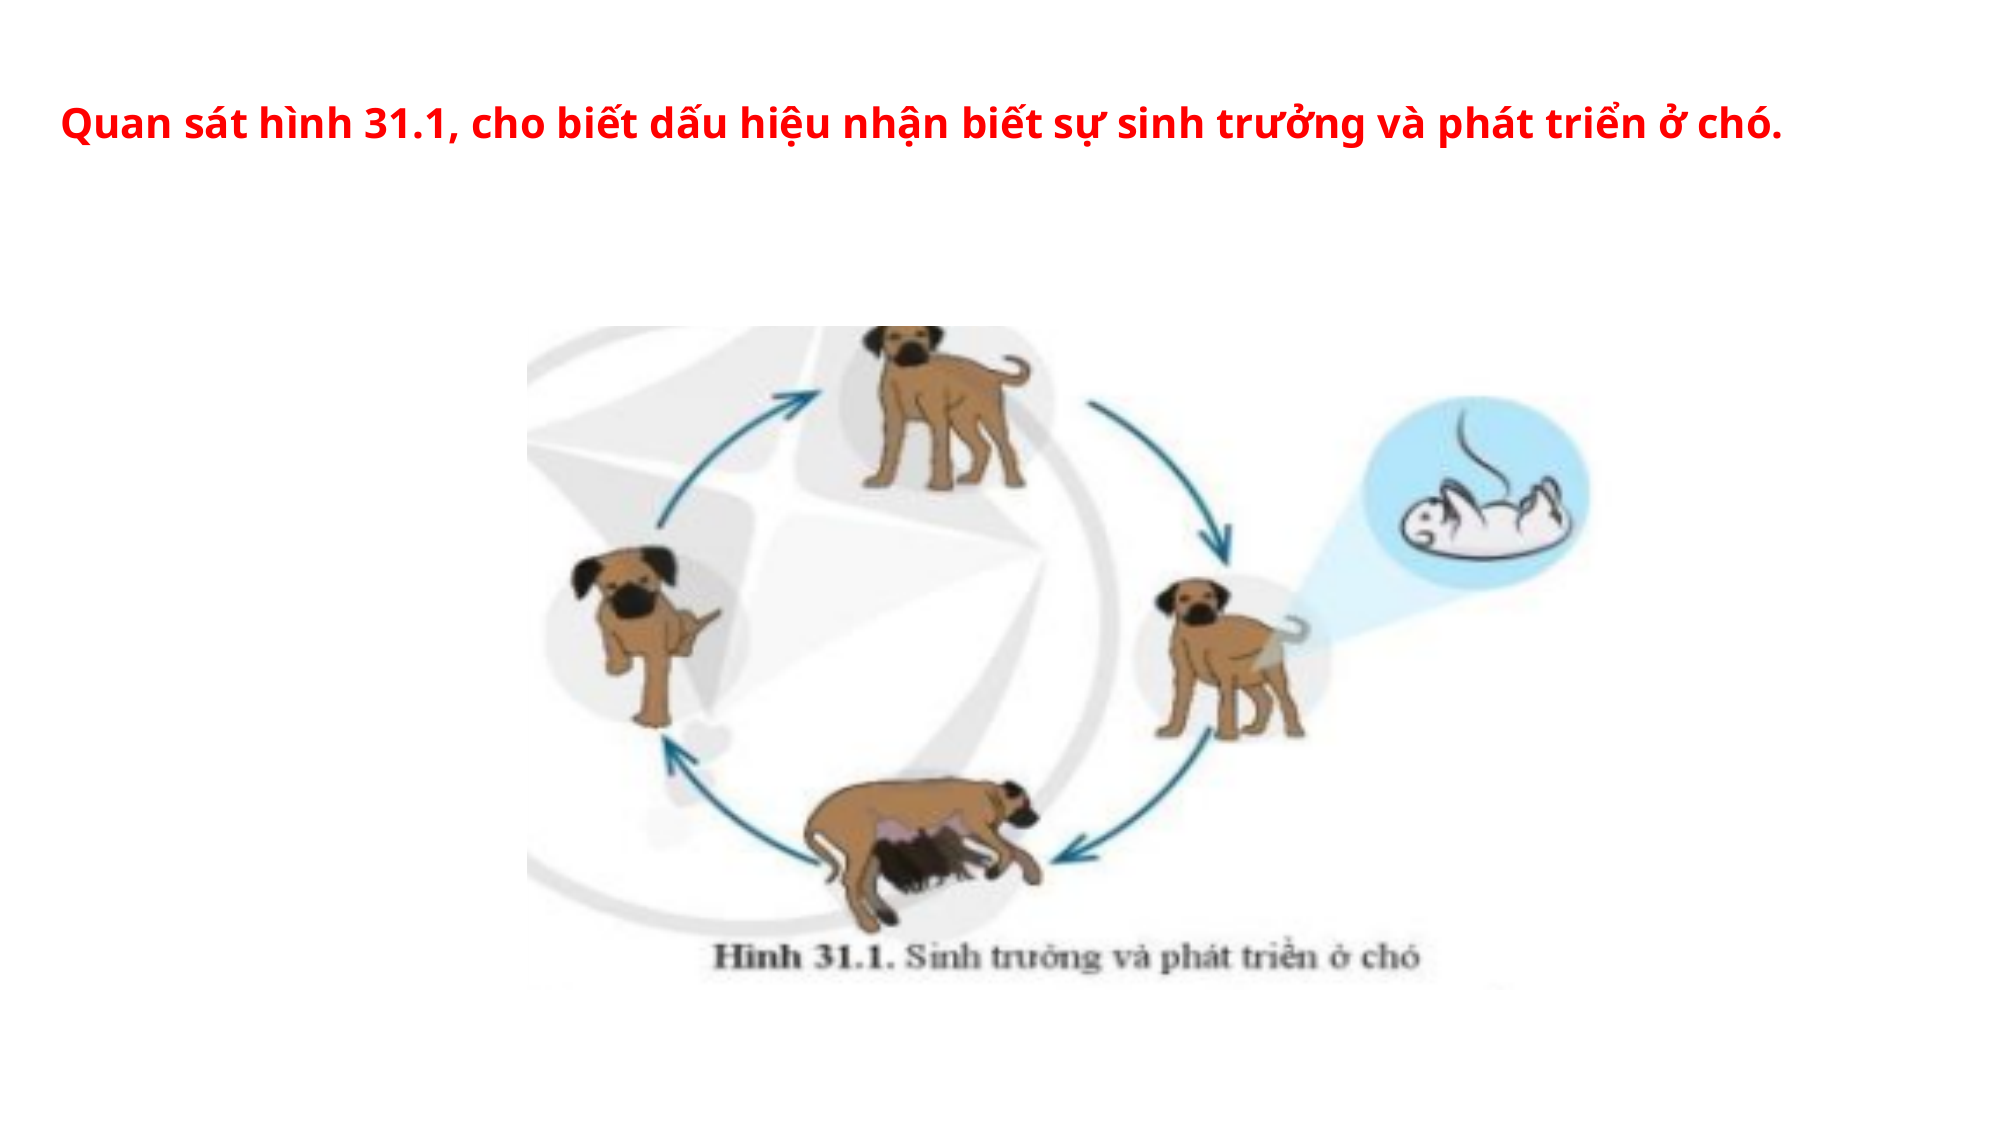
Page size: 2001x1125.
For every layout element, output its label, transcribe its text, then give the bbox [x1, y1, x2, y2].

text_box Quan sát hình 31.1, cho biết dấu hiệu nhận biết sự sinh trưởng và phát triển ở chó. [23, 89, 1822, 489]
picture [527, 326, 1622, 990]
